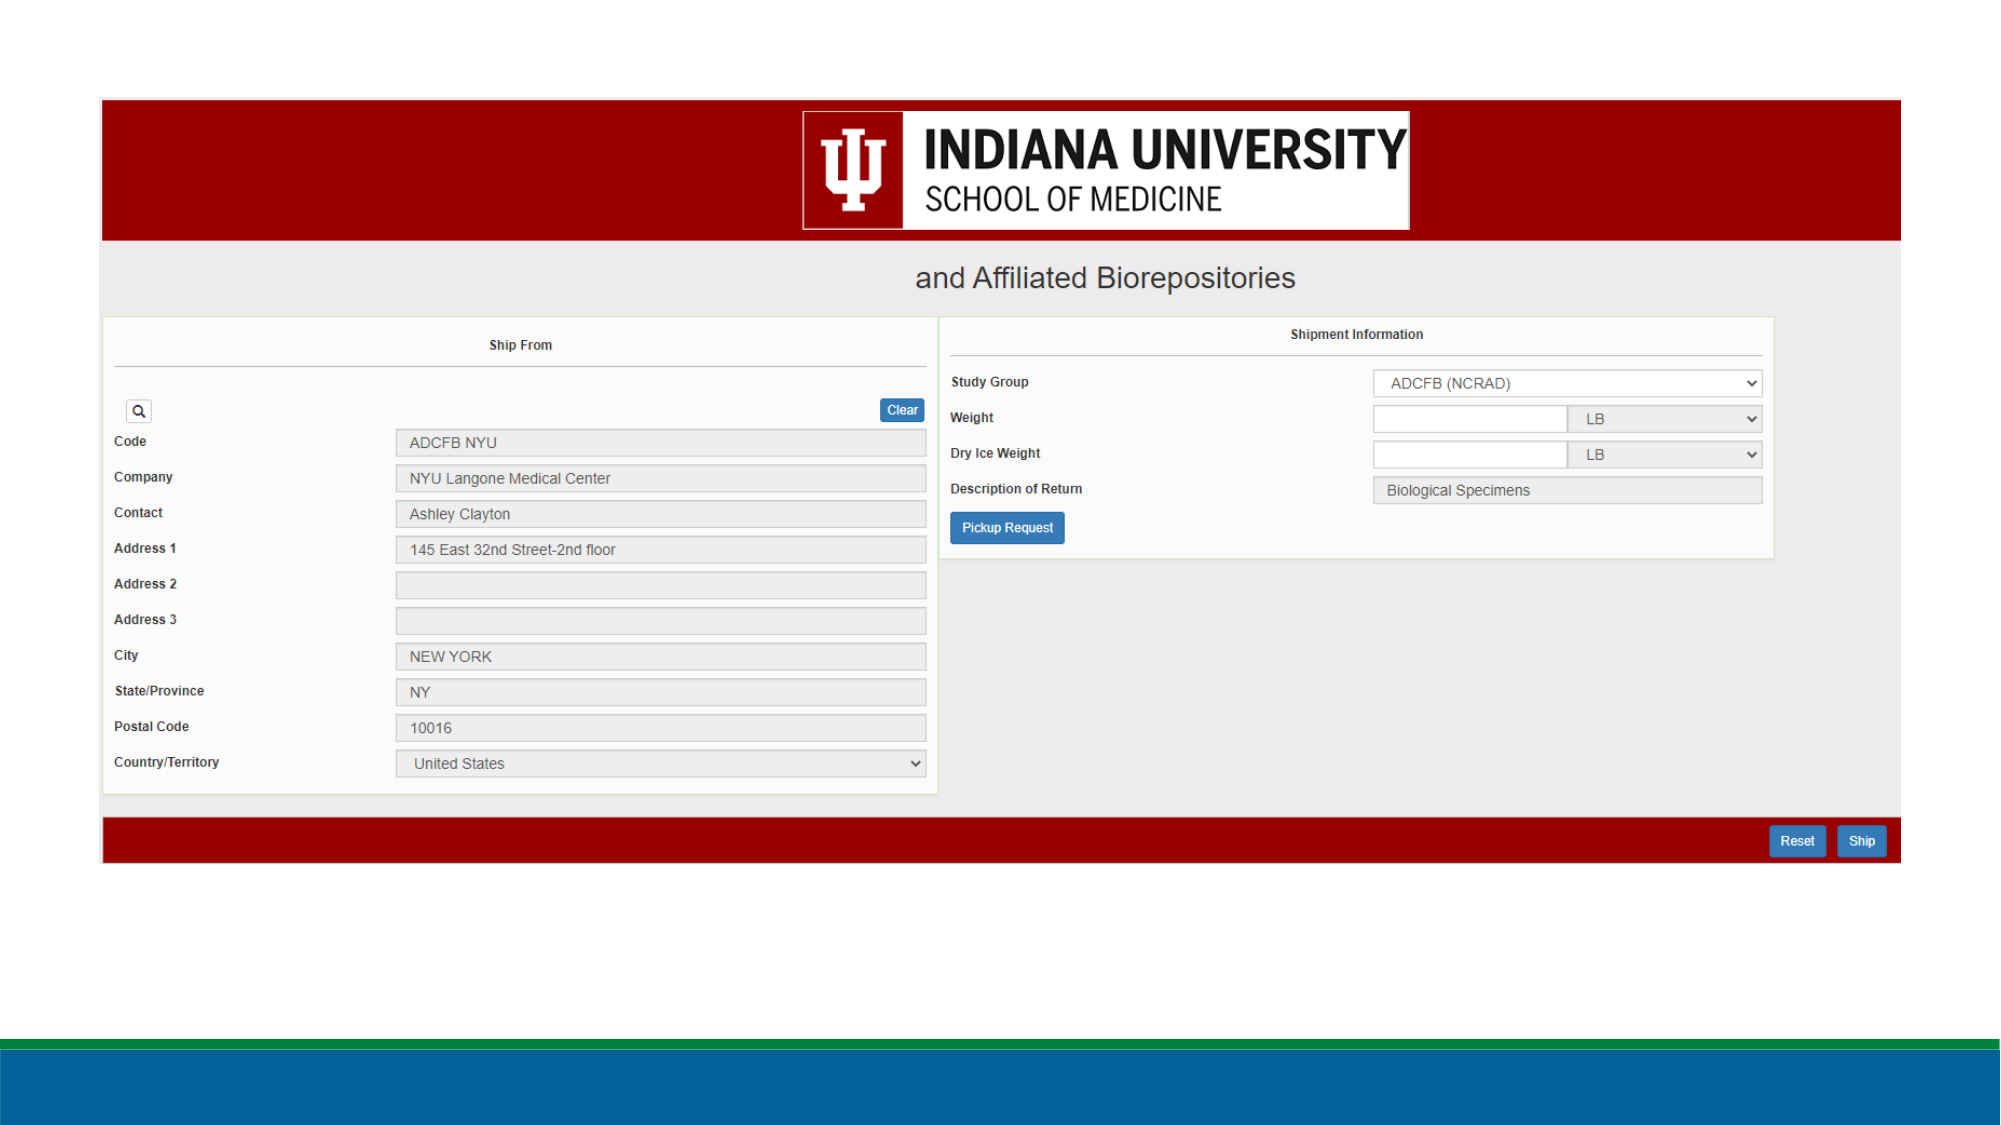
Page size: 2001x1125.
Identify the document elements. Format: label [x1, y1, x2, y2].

picture [99, 97, 1901, 864]
